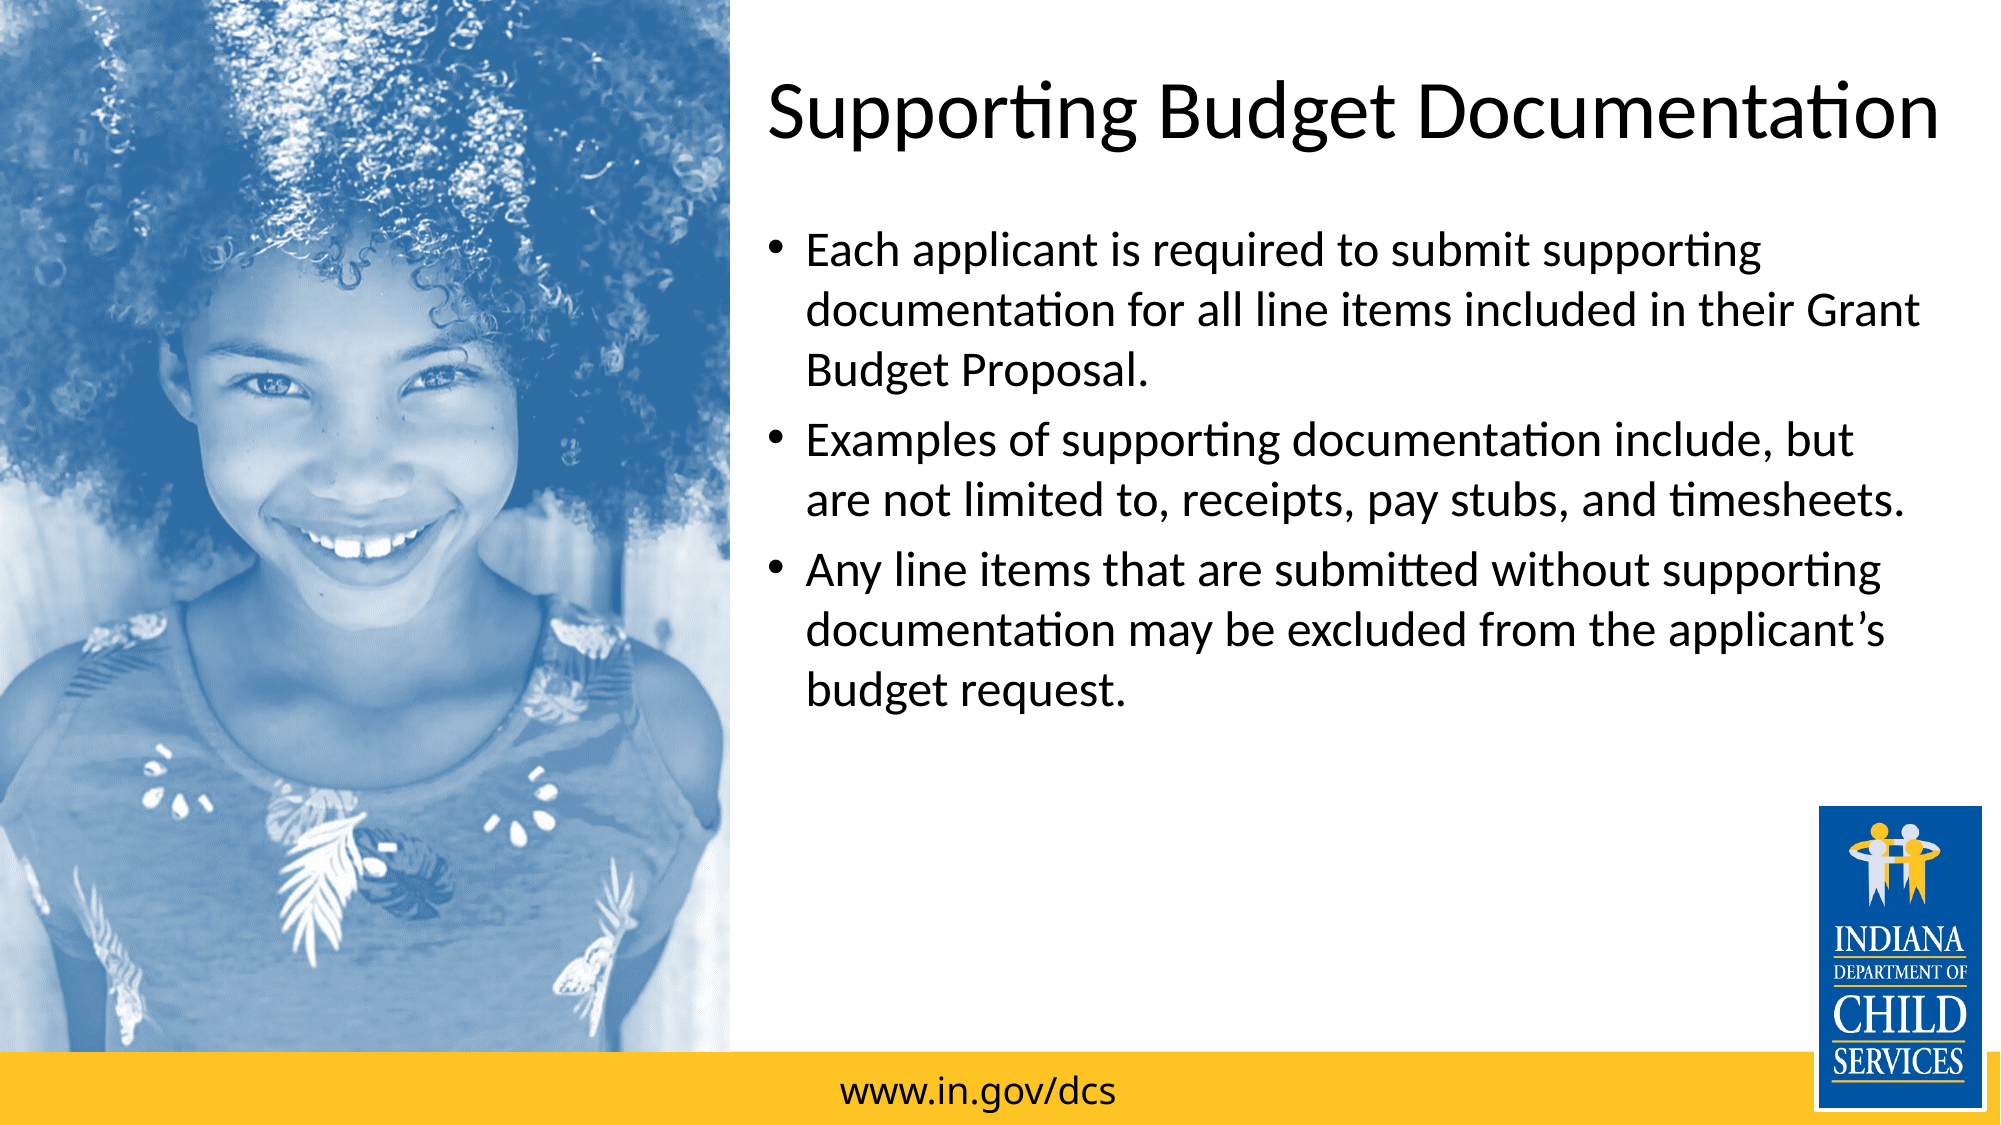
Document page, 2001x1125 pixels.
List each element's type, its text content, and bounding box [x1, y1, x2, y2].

text_box Supporting Budget Documentation [752, 47, 1969, 163]
picture [0, 0, 730, 1053]
picture [1818, 805, 1983, 1108]
text_box Each applicant is required to submit supporting documentation for all line items included in their Grant Budget Proposal. Examples of supporting documentation include, but are not limited to, receipts, pay stubs, and timesheets. Any line items that are submitted without supporting documentation may be excluded from the applicant’s budget request. [752, 209, 1944, 783]
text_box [0, 1051, 2000, 1125]
